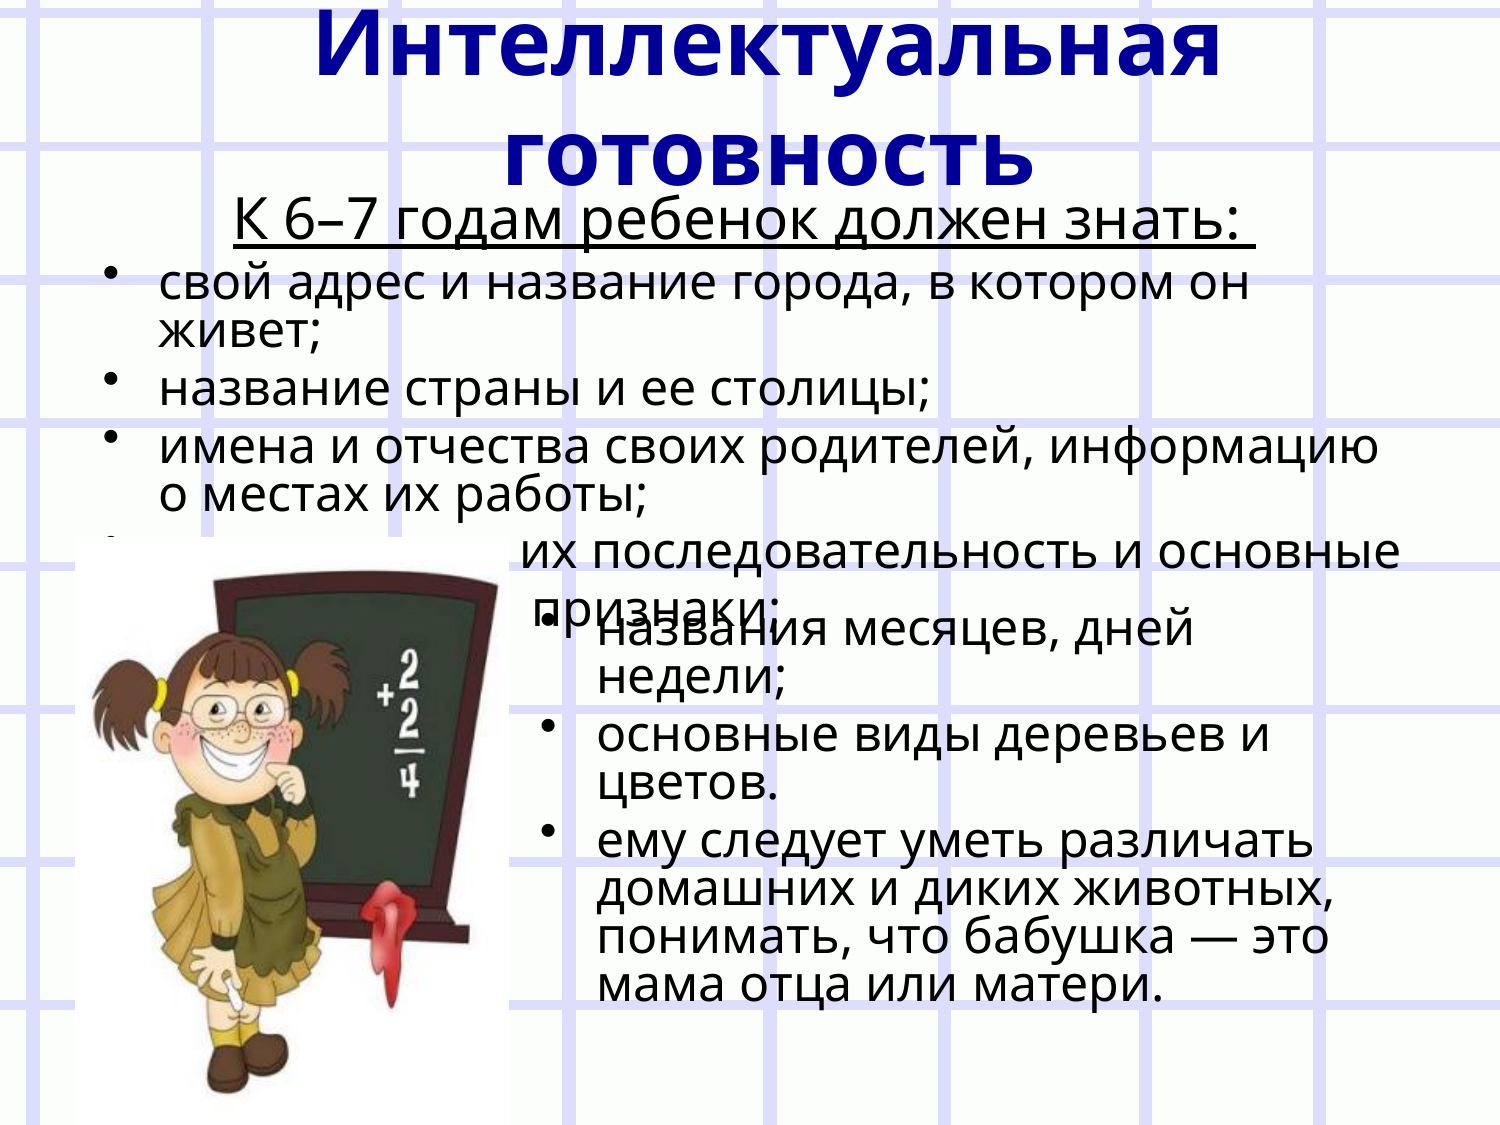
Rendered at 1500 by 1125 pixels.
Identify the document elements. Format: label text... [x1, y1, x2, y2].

text_box названия месяцев, дней недели; основные виды деревьев и цветов. ему следует уметь различать домашних и диких животных, понимать, что бабушка — это мама отца или матери. [524, 599, 1413, 1038]
list К 6–7 годам ребенок должен знать: свой адрес и название города, в котором он живет; название страны и ее столицы; имена и отчества своих родителей, информацию о местах их работы; времена года, их последовательность и основные признаки; [87, 187, 1438, 1050]
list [74, 537, 509, 1125]
picture [0, 0, 1500, 1125]
title Интеллектуальная готовность [75, 24, 1463, 163]
